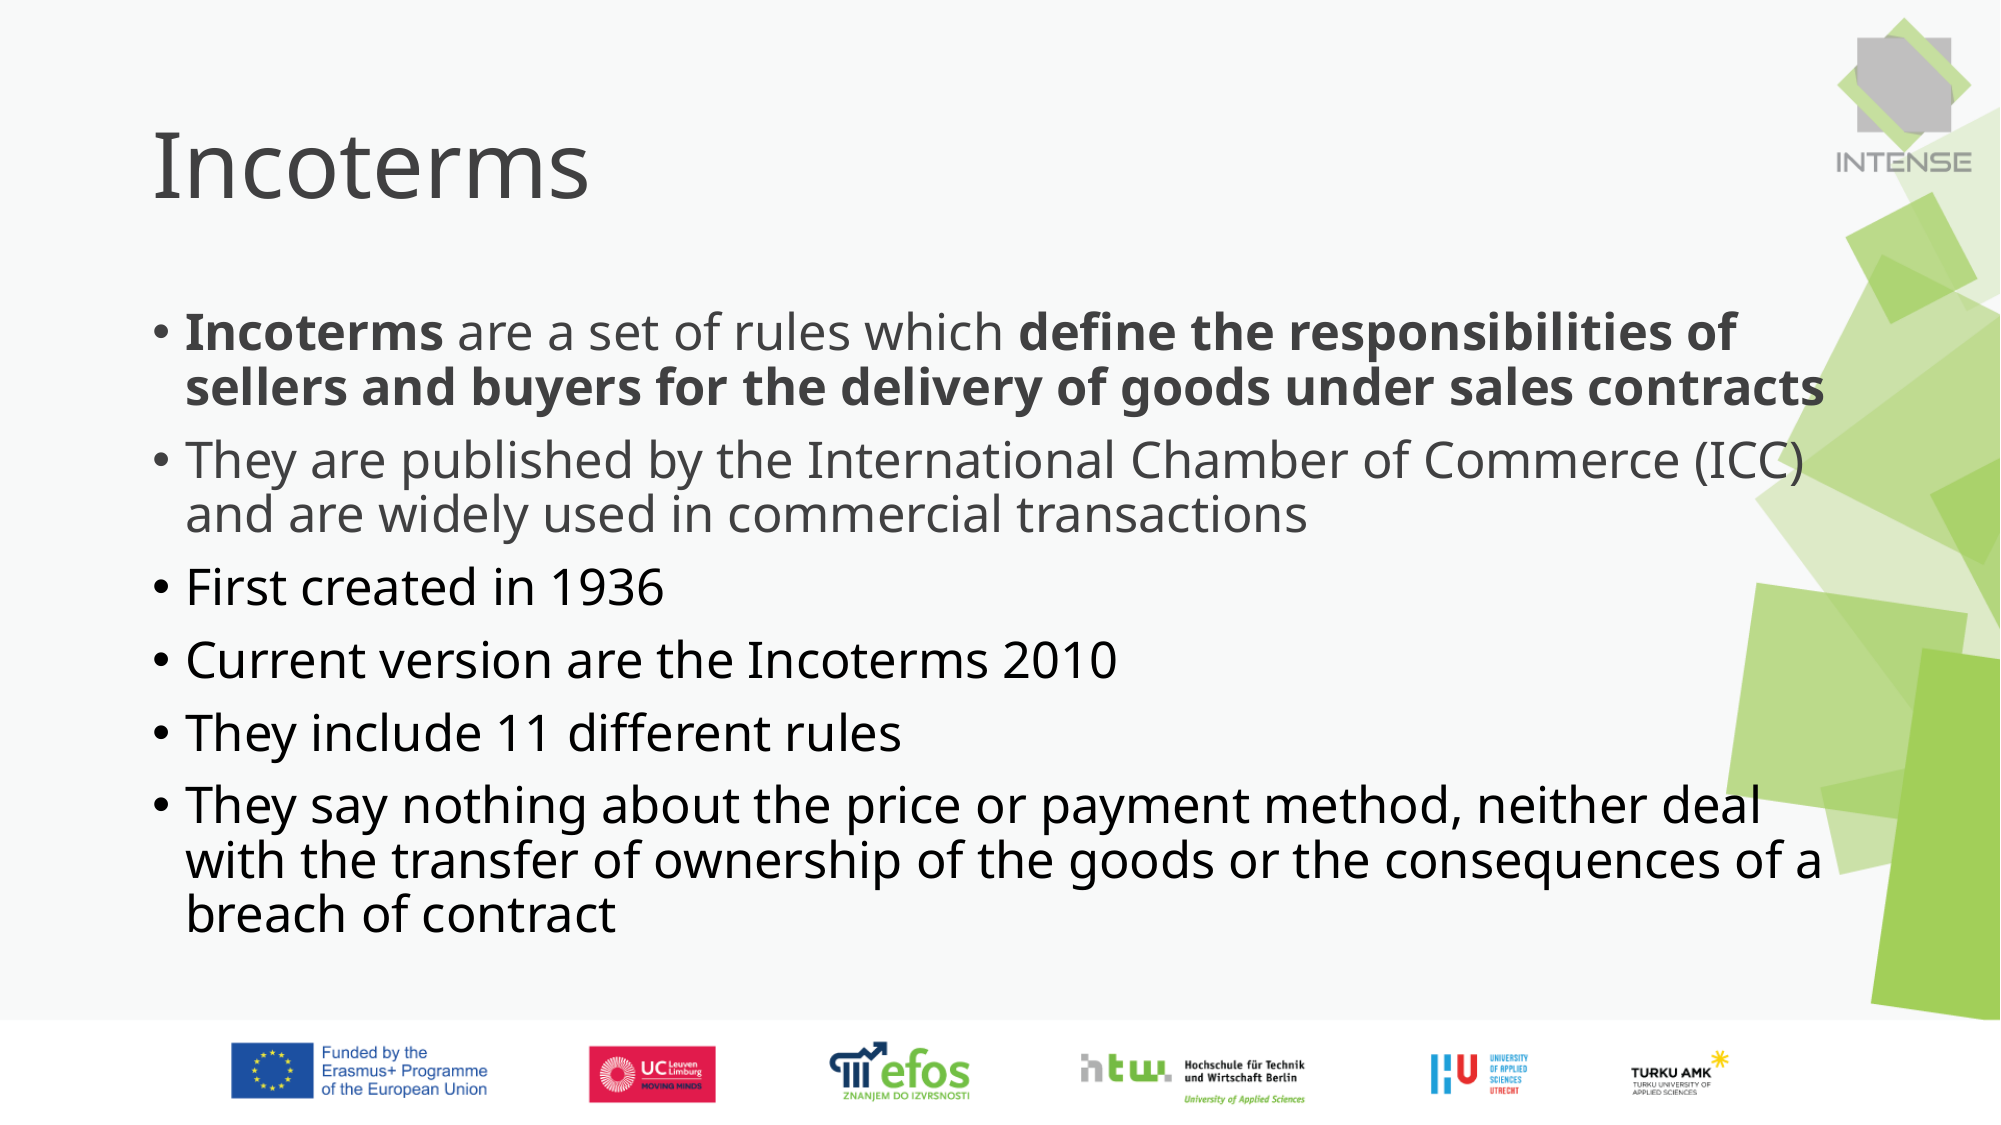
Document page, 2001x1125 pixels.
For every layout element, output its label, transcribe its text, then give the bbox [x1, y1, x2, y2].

picture [0, 0, 2000, 1125]
list Incoterms are a set of rules which define the responsibilities of sellers and buyers for the delivery of goods under sales contracts They are published by the International Chamber of Commerce (ICC) and are widely used in commercial transactions First created in 1936 Current version are the Incoterms 2010 They include 11 different rules They say nothing about the price or payment method, neither deal with the transfer of ownership of the goods or the consequences of a breach of contract [137, 299, 1863, 1014]
title Incoterms [137, 59, 1863, 278]
